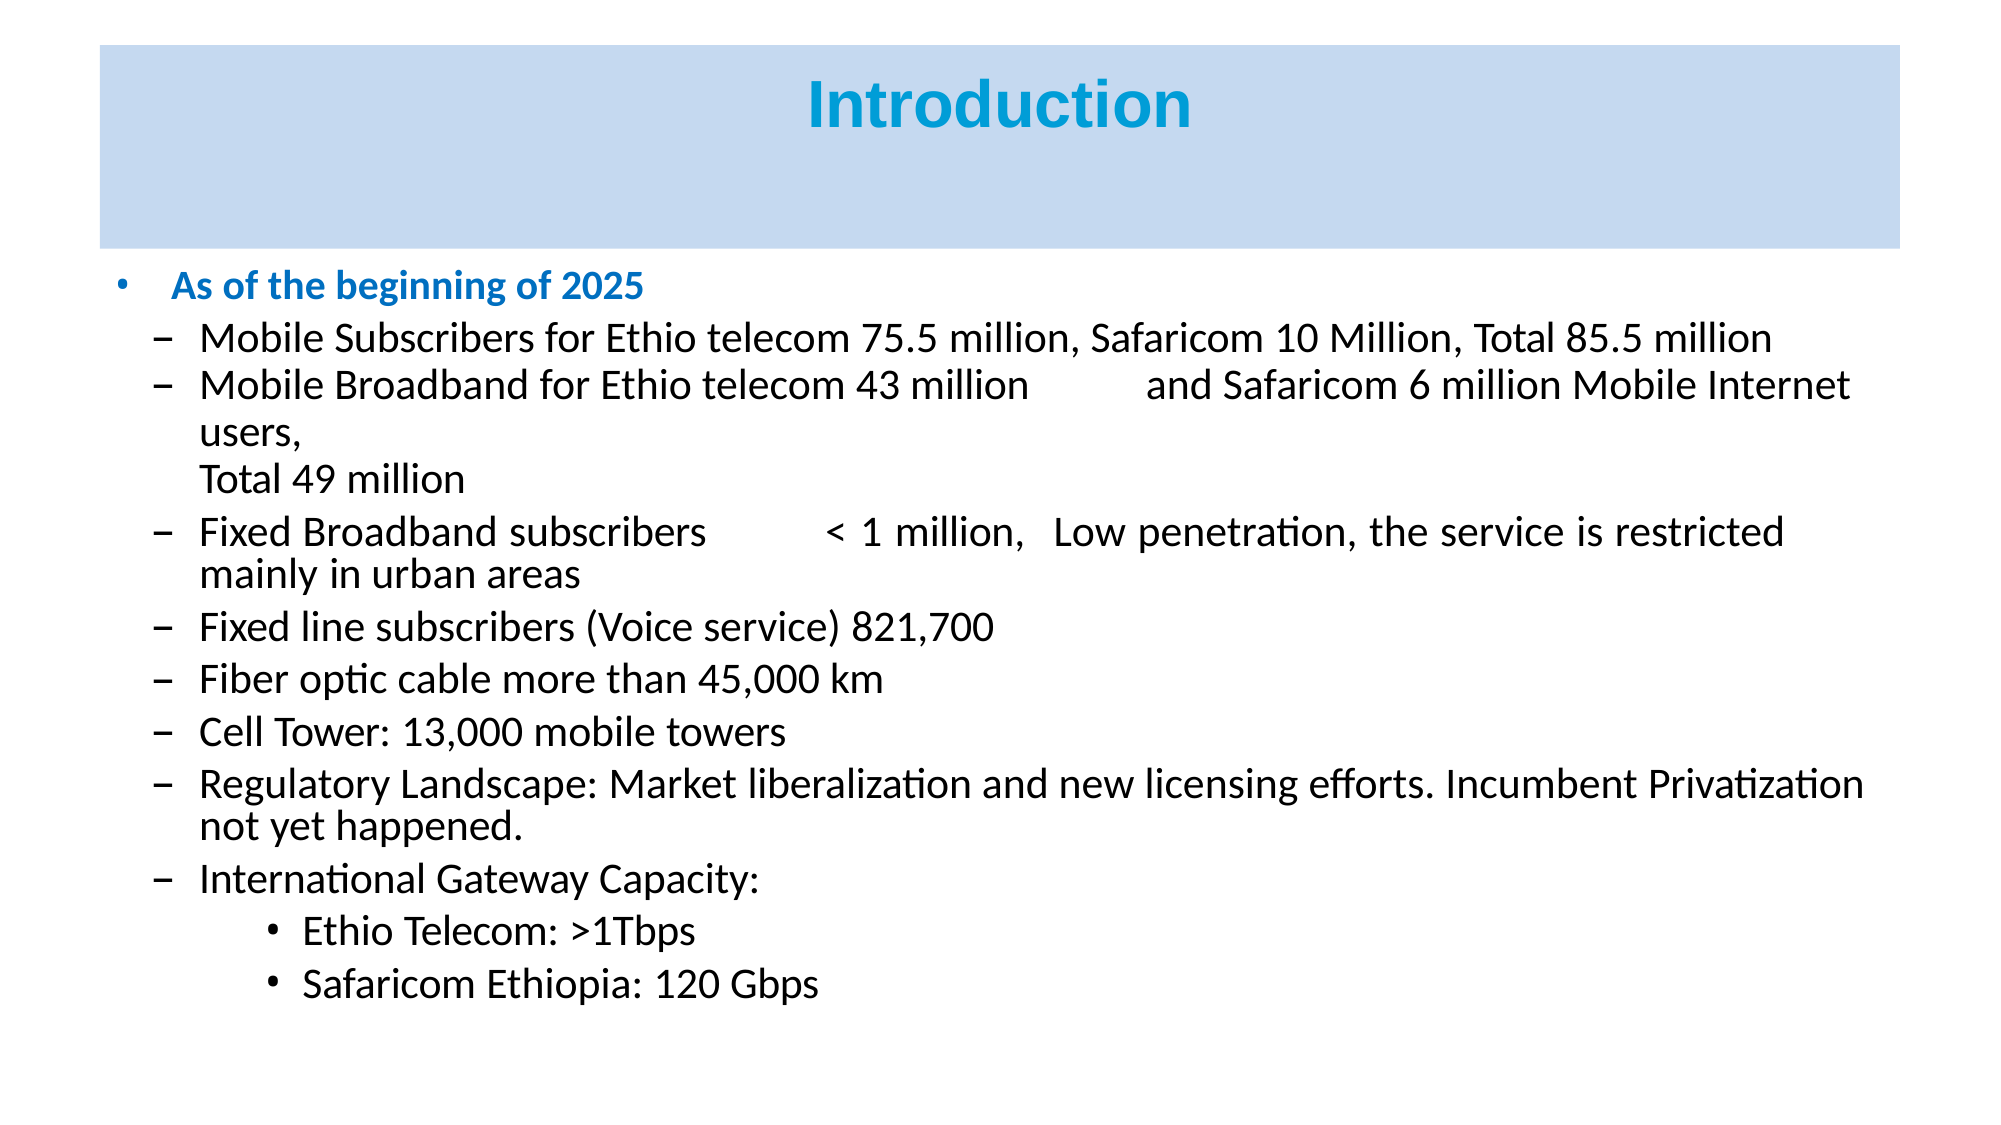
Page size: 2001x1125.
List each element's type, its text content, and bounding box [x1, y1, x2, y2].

text_box As of the beginning of 2025 Mobile Subscribers for Ethio telecom 75.5 million, Safaricom 10 Million, Total 85.5 million Mobile Broadband for Ethio telecom 43 million and Safaricom 6 million Mobile Internet users, Total 49 million Fixed Broadband subscribers < 1 million, Low penetration, the service is restricted mainly in urban areas Fixed line subscribers (Voice service) 821,700 Fiber optic cable more than 45,000 km Cell Tower: 13,000 mobile towers Regulatory Landscape: Market liberalization and new licensing efforts. Incumbent Privatization not yet happened. International Gateway Capacity: Ethio Telecom: >1Tbps Safaricom Ethiopia: 120 Gbps [112, 256, 1887, 1007]
title Introduction [99, 45, 1900, 249]
